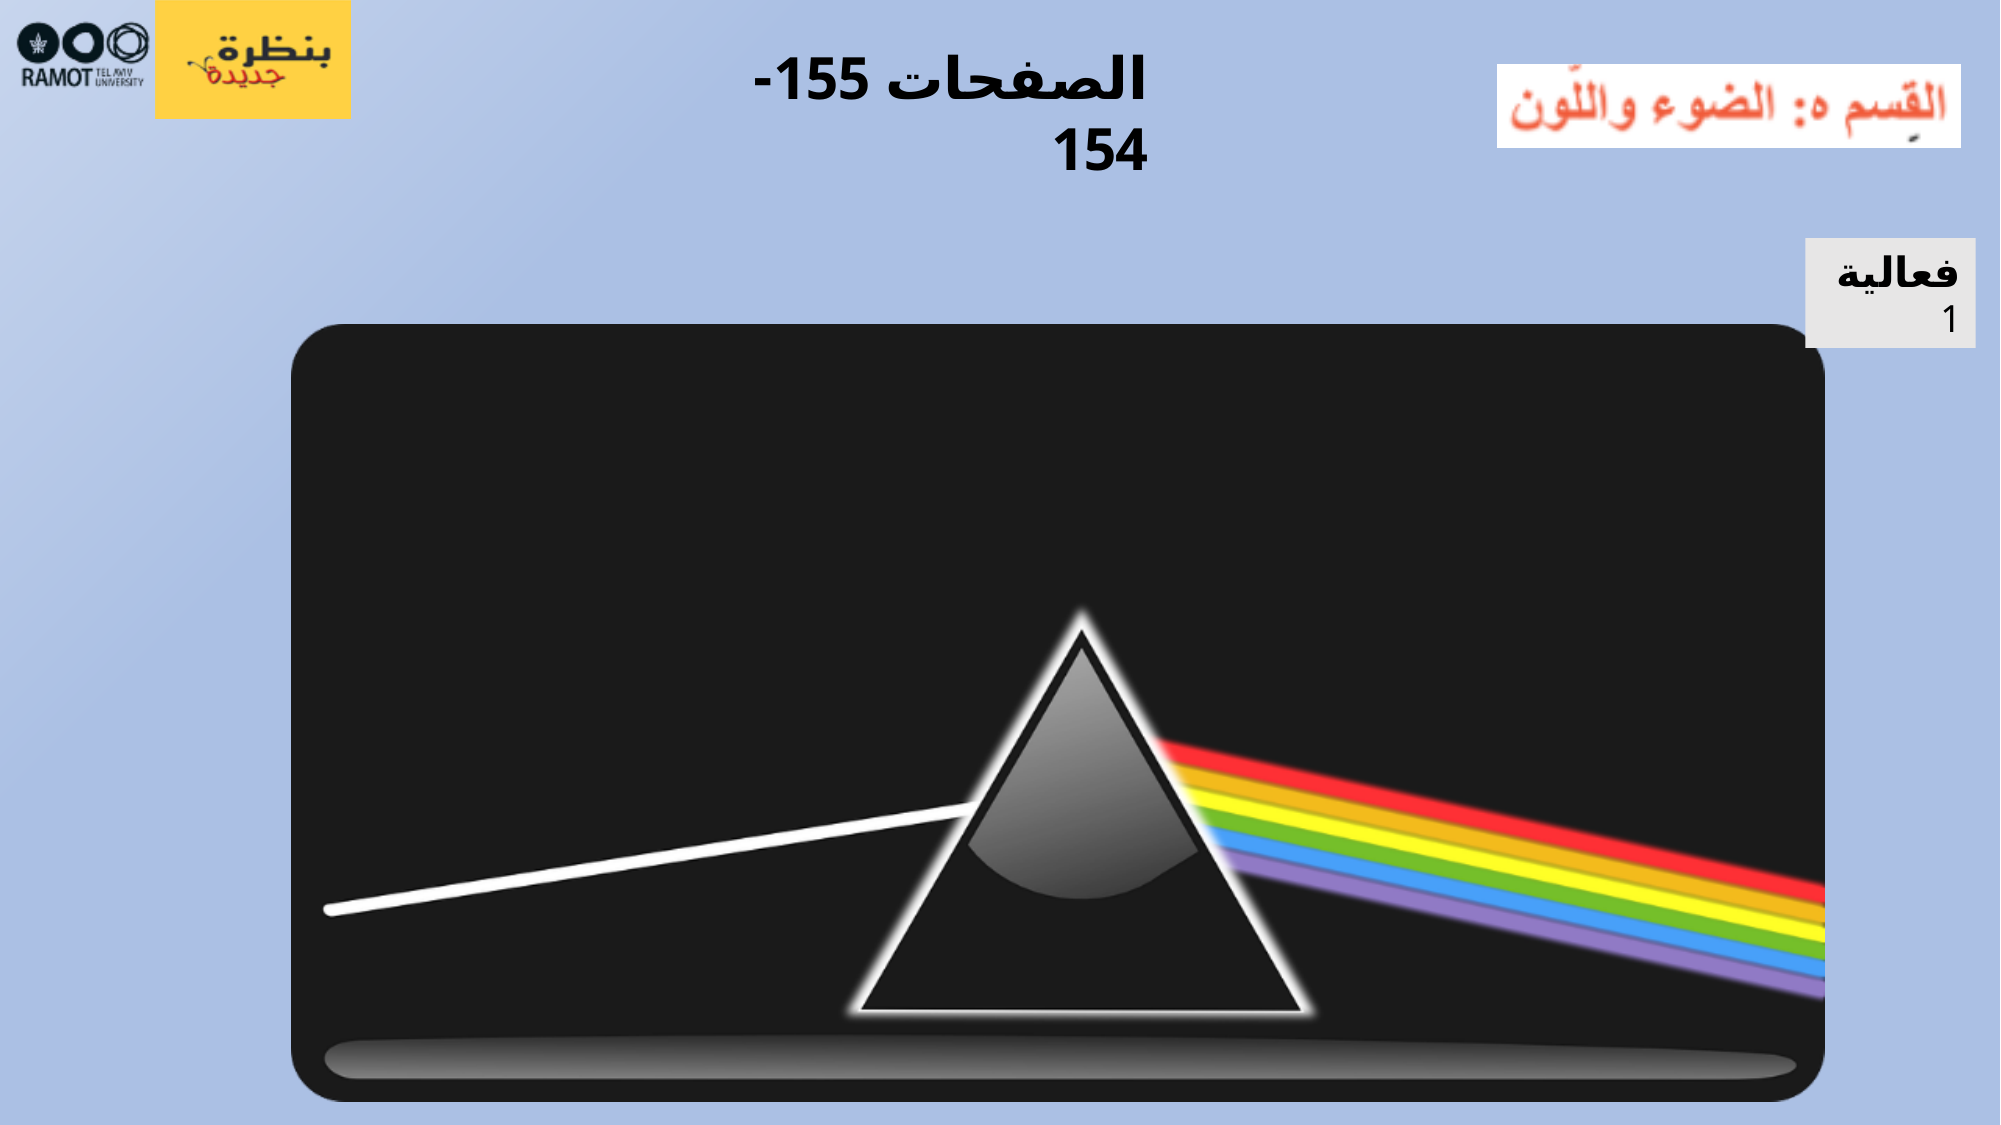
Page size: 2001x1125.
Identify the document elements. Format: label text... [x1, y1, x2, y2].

picture [1497, 64, 1961, 148]
text_box فعالية 1 [1805, 238, 1976, 348]
picture [11, 0, 351, 119]
text_box الصفحات 155-154 [684, 34, 1164, 190]
picture [291, 324, 1825, 1103]
